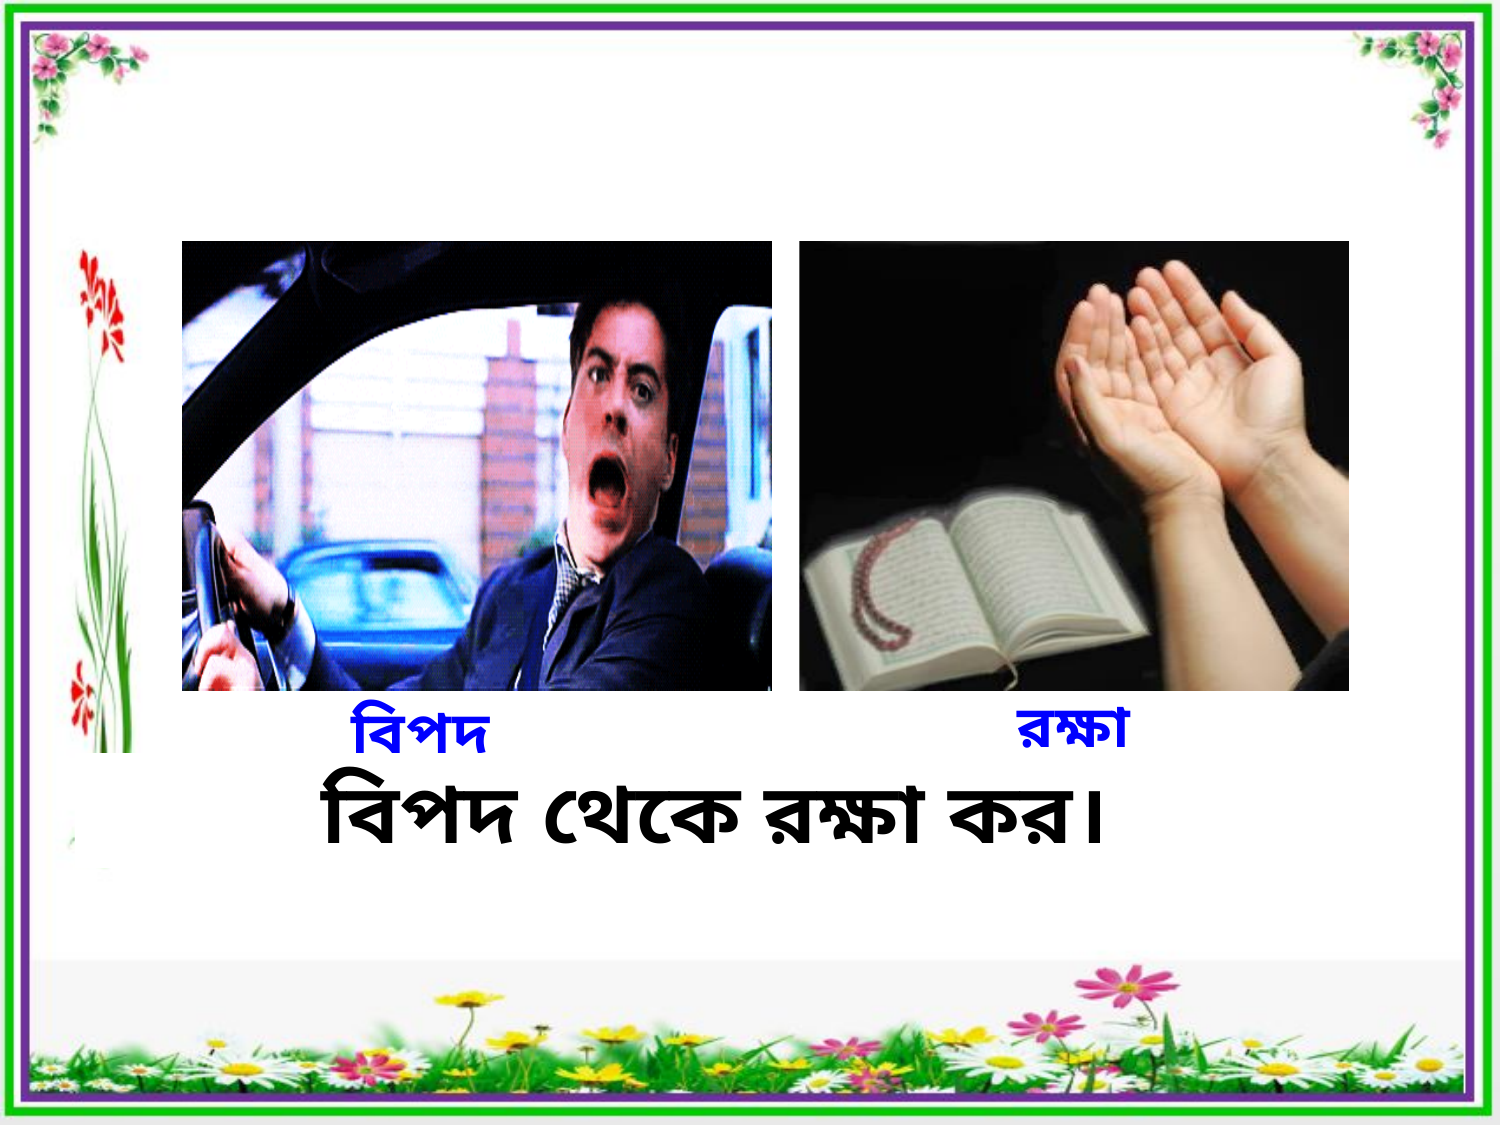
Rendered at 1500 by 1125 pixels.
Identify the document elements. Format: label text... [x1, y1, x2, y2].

picture [0, 0, 1500, 1125]
text_box বিপদ থেকে রক্ষা কর। [74, 752, 1356, 869]
text_box বিপদ [226, 691, 615, 752]
text_box [798, 241, 1350, 692]
text_box রক্ষা [879, 692, 1269, 752]
